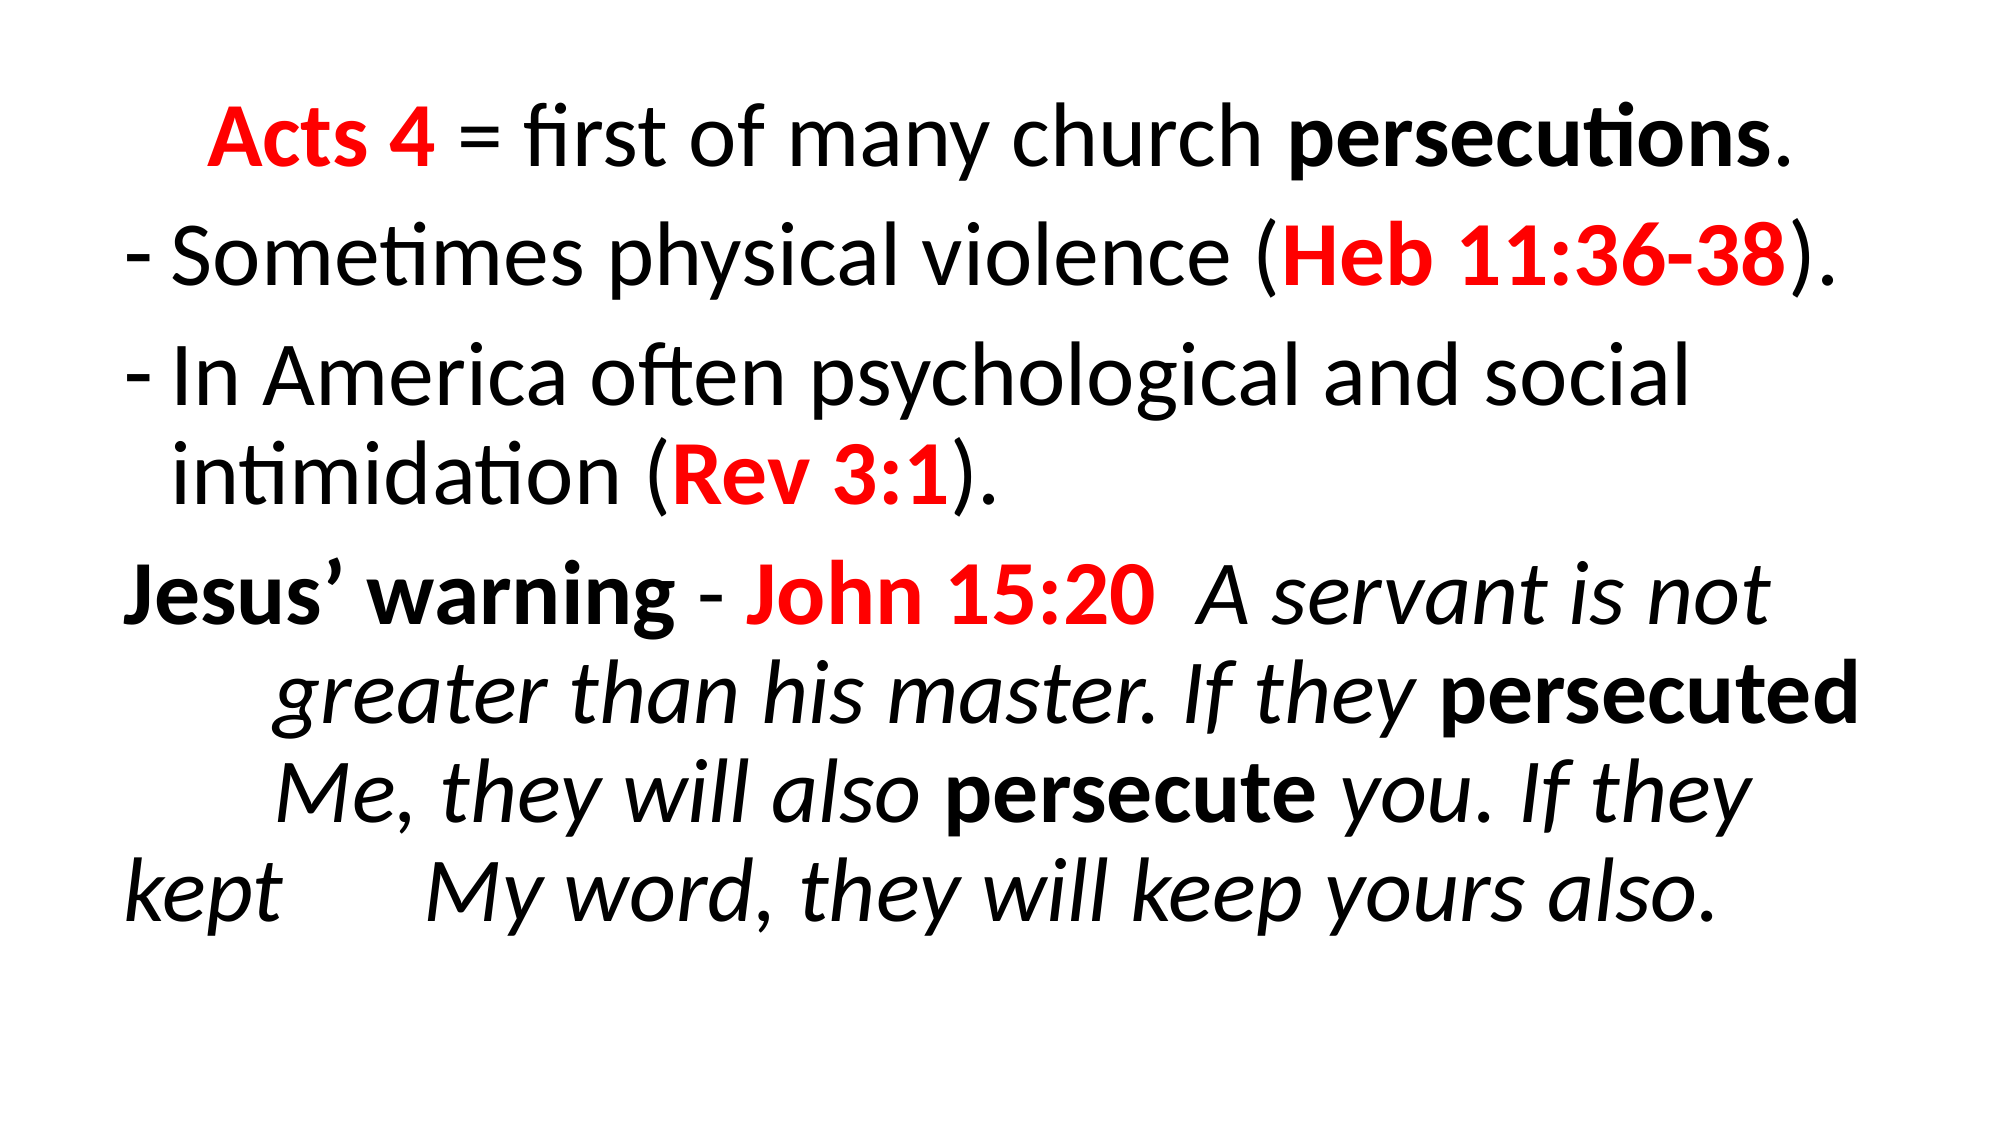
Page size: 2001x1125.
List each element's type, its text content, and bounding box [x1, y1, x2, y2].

subtitle Acts 4 = first of many church persecutions. Sometimes physical violence (Heb 11:36-38). In America often psychological and social intimidation (Rev 3:1). Jesus’ warning - John 15:20 A servant is not greater than his master. If they persecuted Me, they will also persecute you. If they kept My word, they will keep yours also. [108, 79, 1895, 1045]
